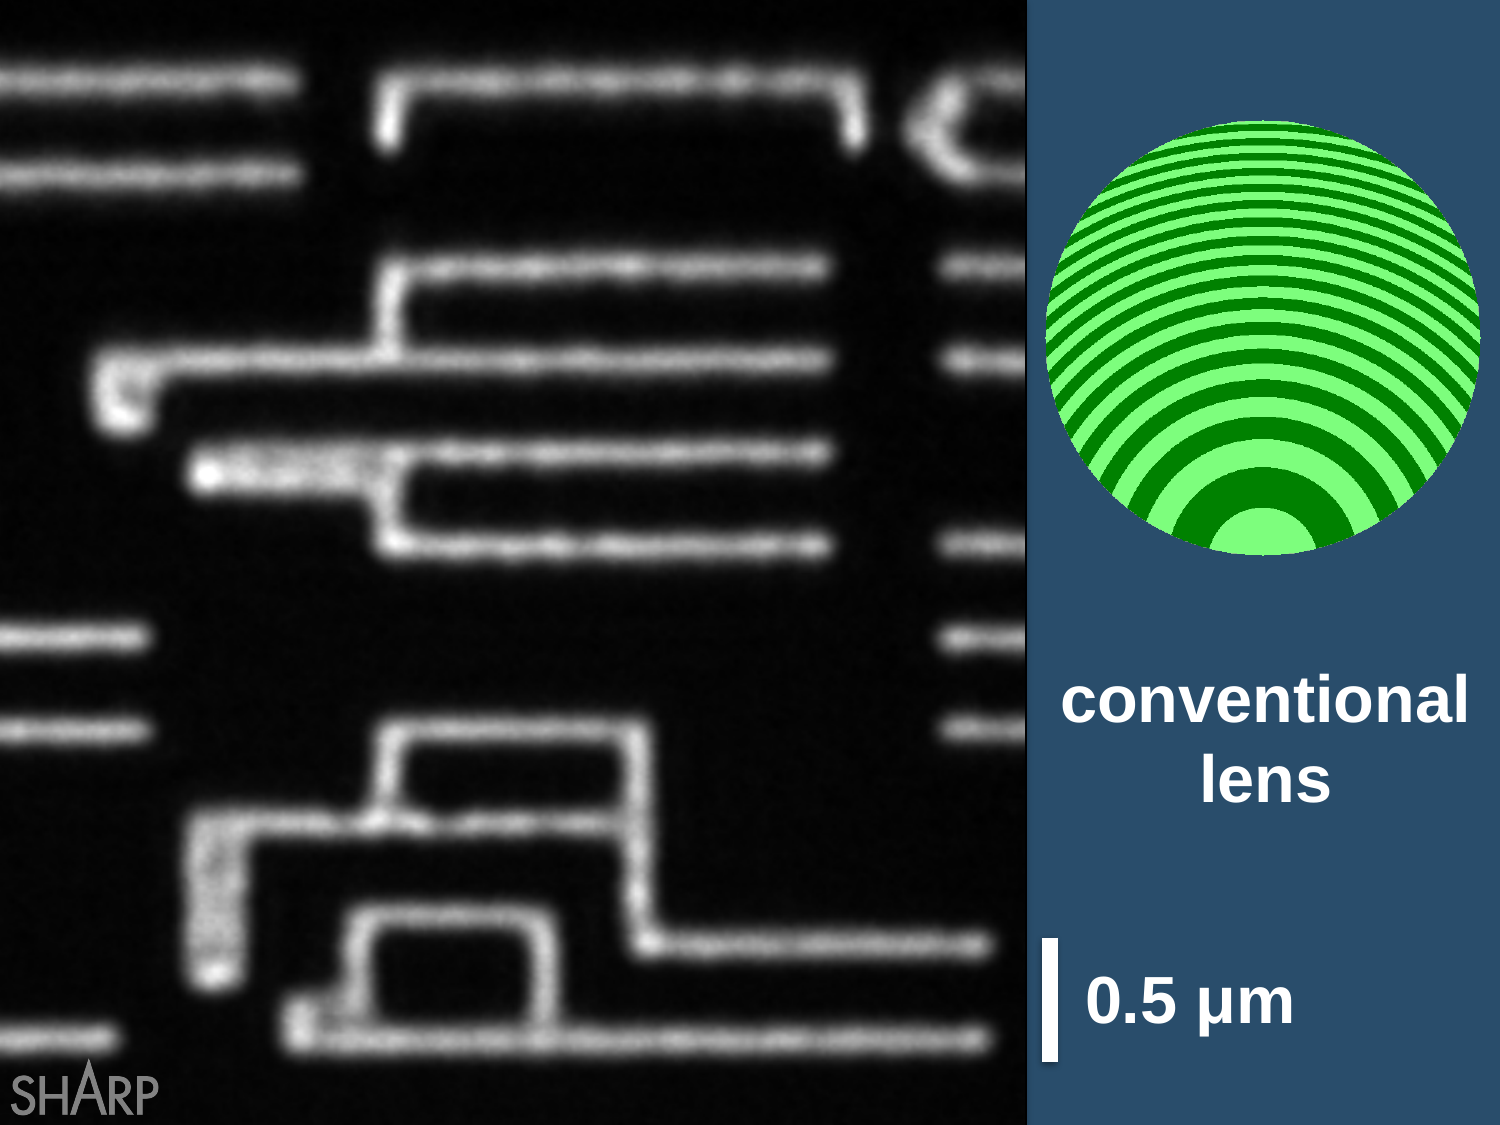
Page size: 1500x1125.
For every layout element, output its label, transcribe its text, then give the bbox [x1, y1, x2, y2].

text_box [1037, 112, 1488, 563]
text_box conventional lens [1045, 648, 1487, 823]
text_box [1029, 0, 1500, 1125]
picture [0, 0, 1026, 1125]
text_box 0.5 μm [1070, 949, 1311, 1045]
